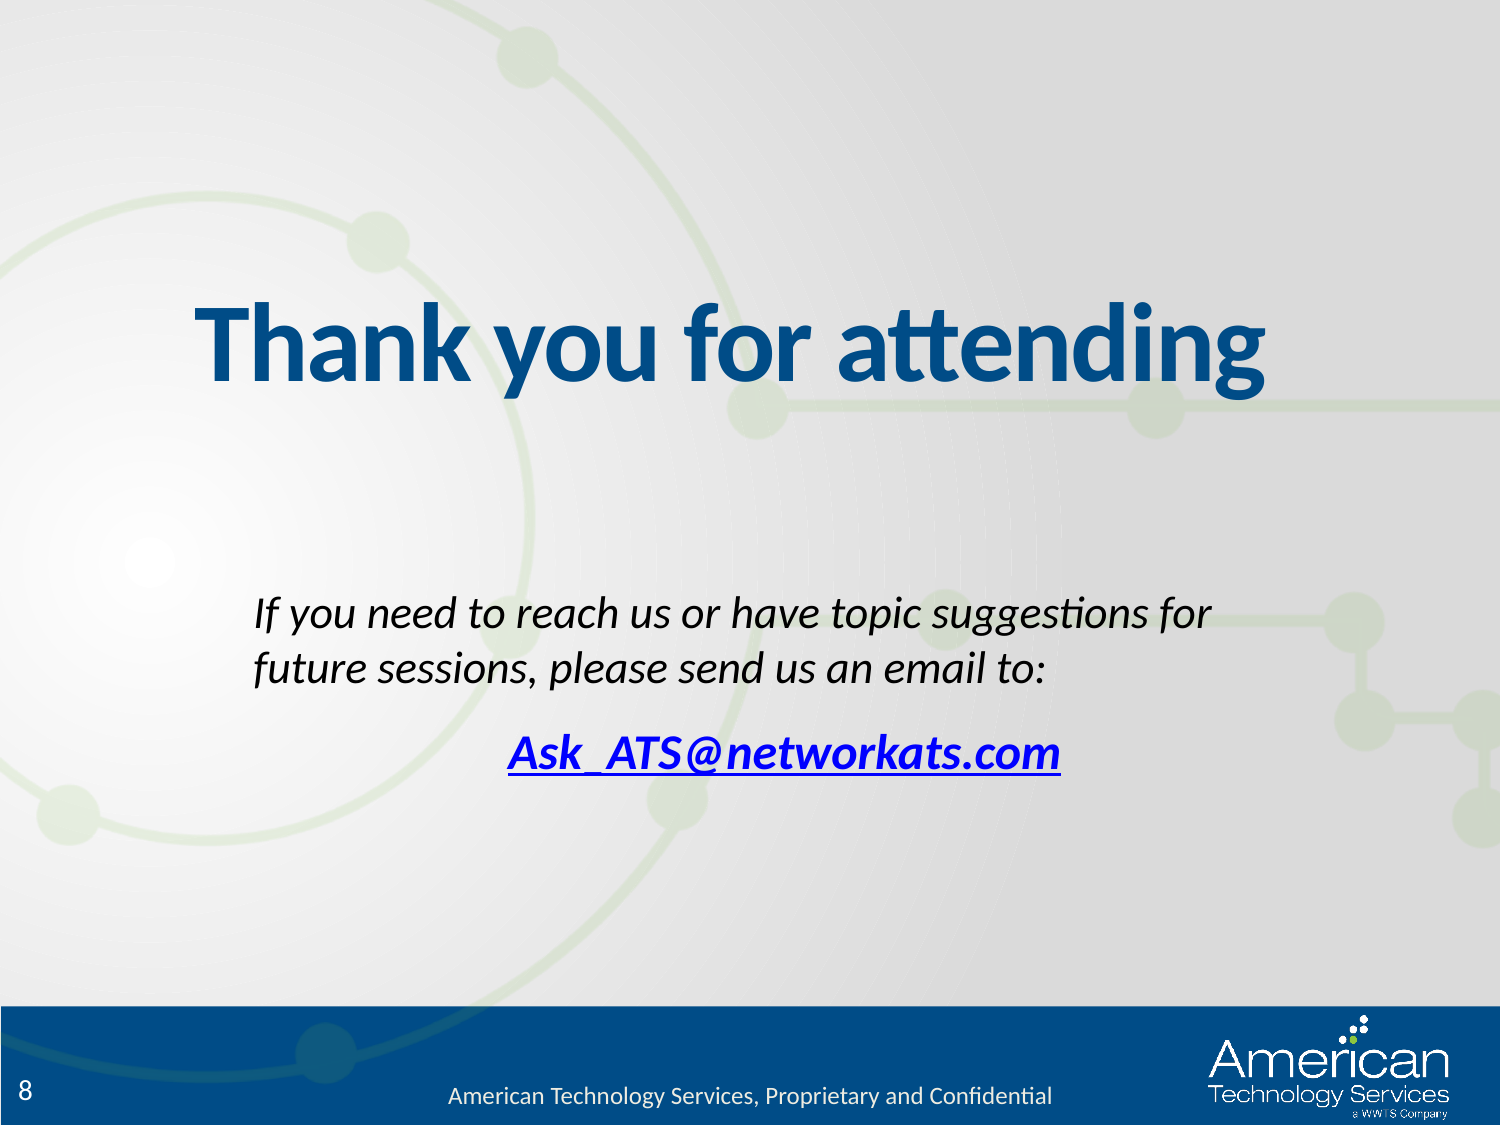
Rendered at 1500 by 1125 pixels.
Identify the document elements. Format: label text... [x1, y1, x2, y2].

title Thank you for attending [0, 243, 1481, 431]
picture [0, 0, 1500, 1125]
text_box If you need to reach us or have topic suggestions for future sessions, please send us an email to: Ask_ATS@networkats.com [238, 575, 1332, 787]
